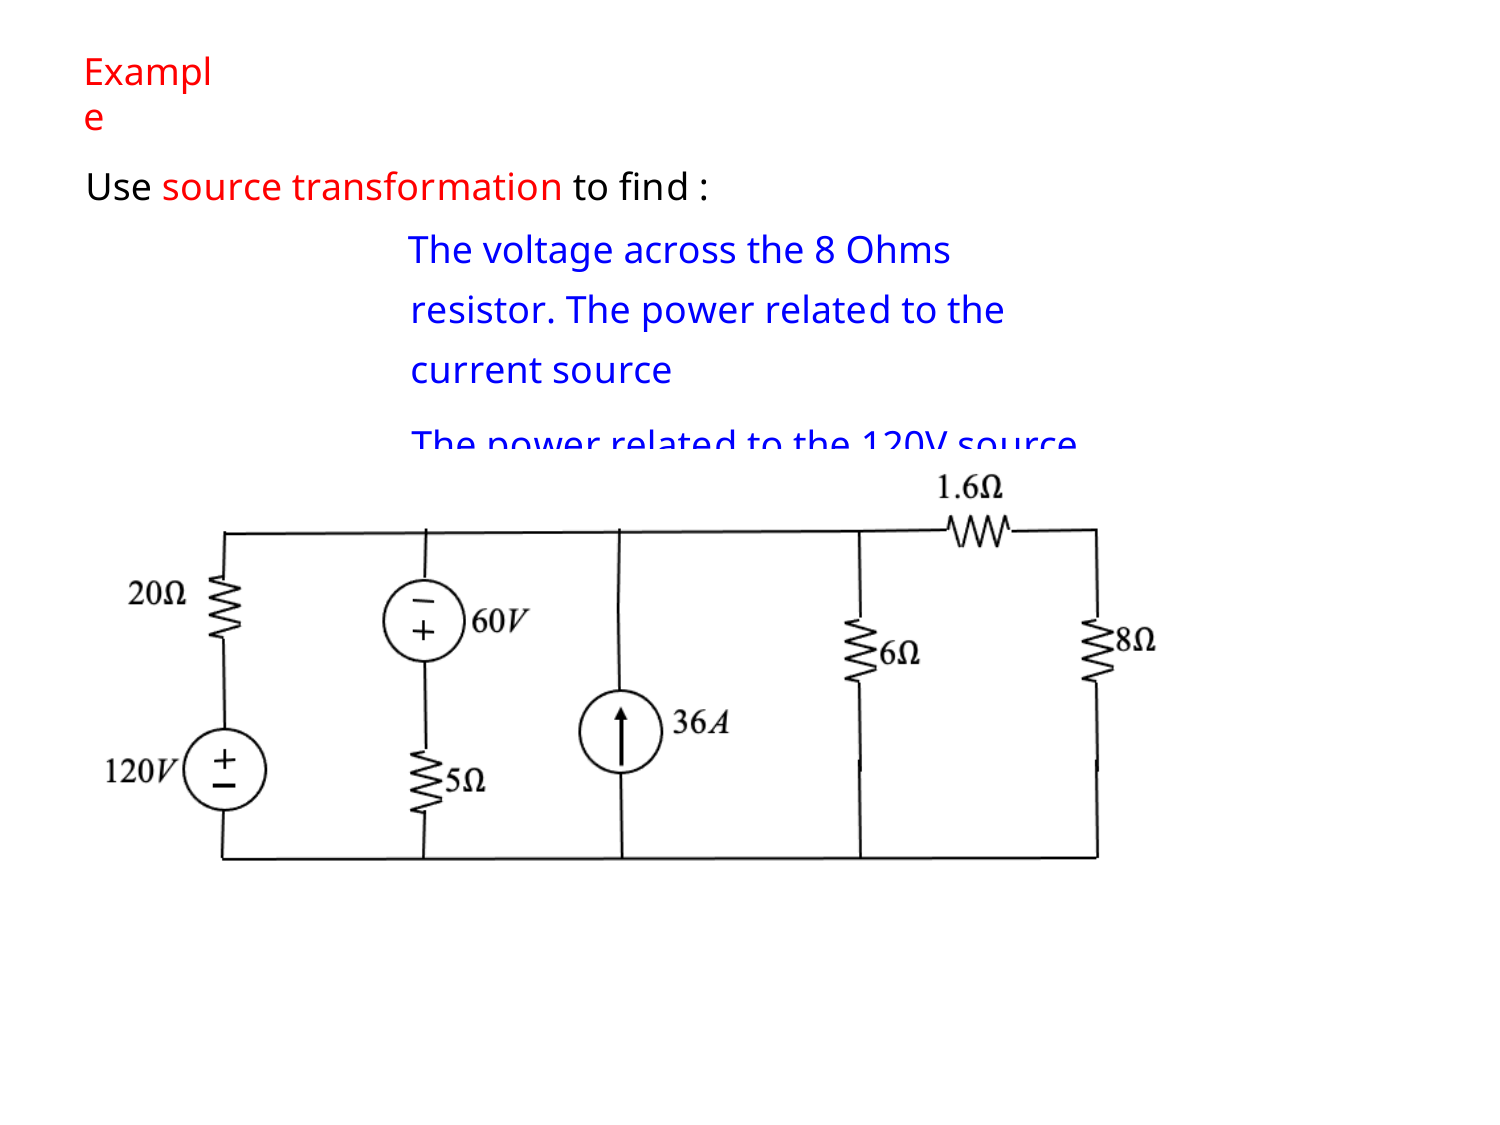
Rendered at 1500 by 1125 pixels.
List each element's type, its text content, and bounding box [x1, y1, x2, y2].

text_box Example [81, 48, 222, 97]
picture [62, 449, 1168, 894]
text_box Use source transformation to find : The voltage across the 8 Ohms resistor. The power related to the current source The power related to the 120V source [83, 162, 1109, 410]
